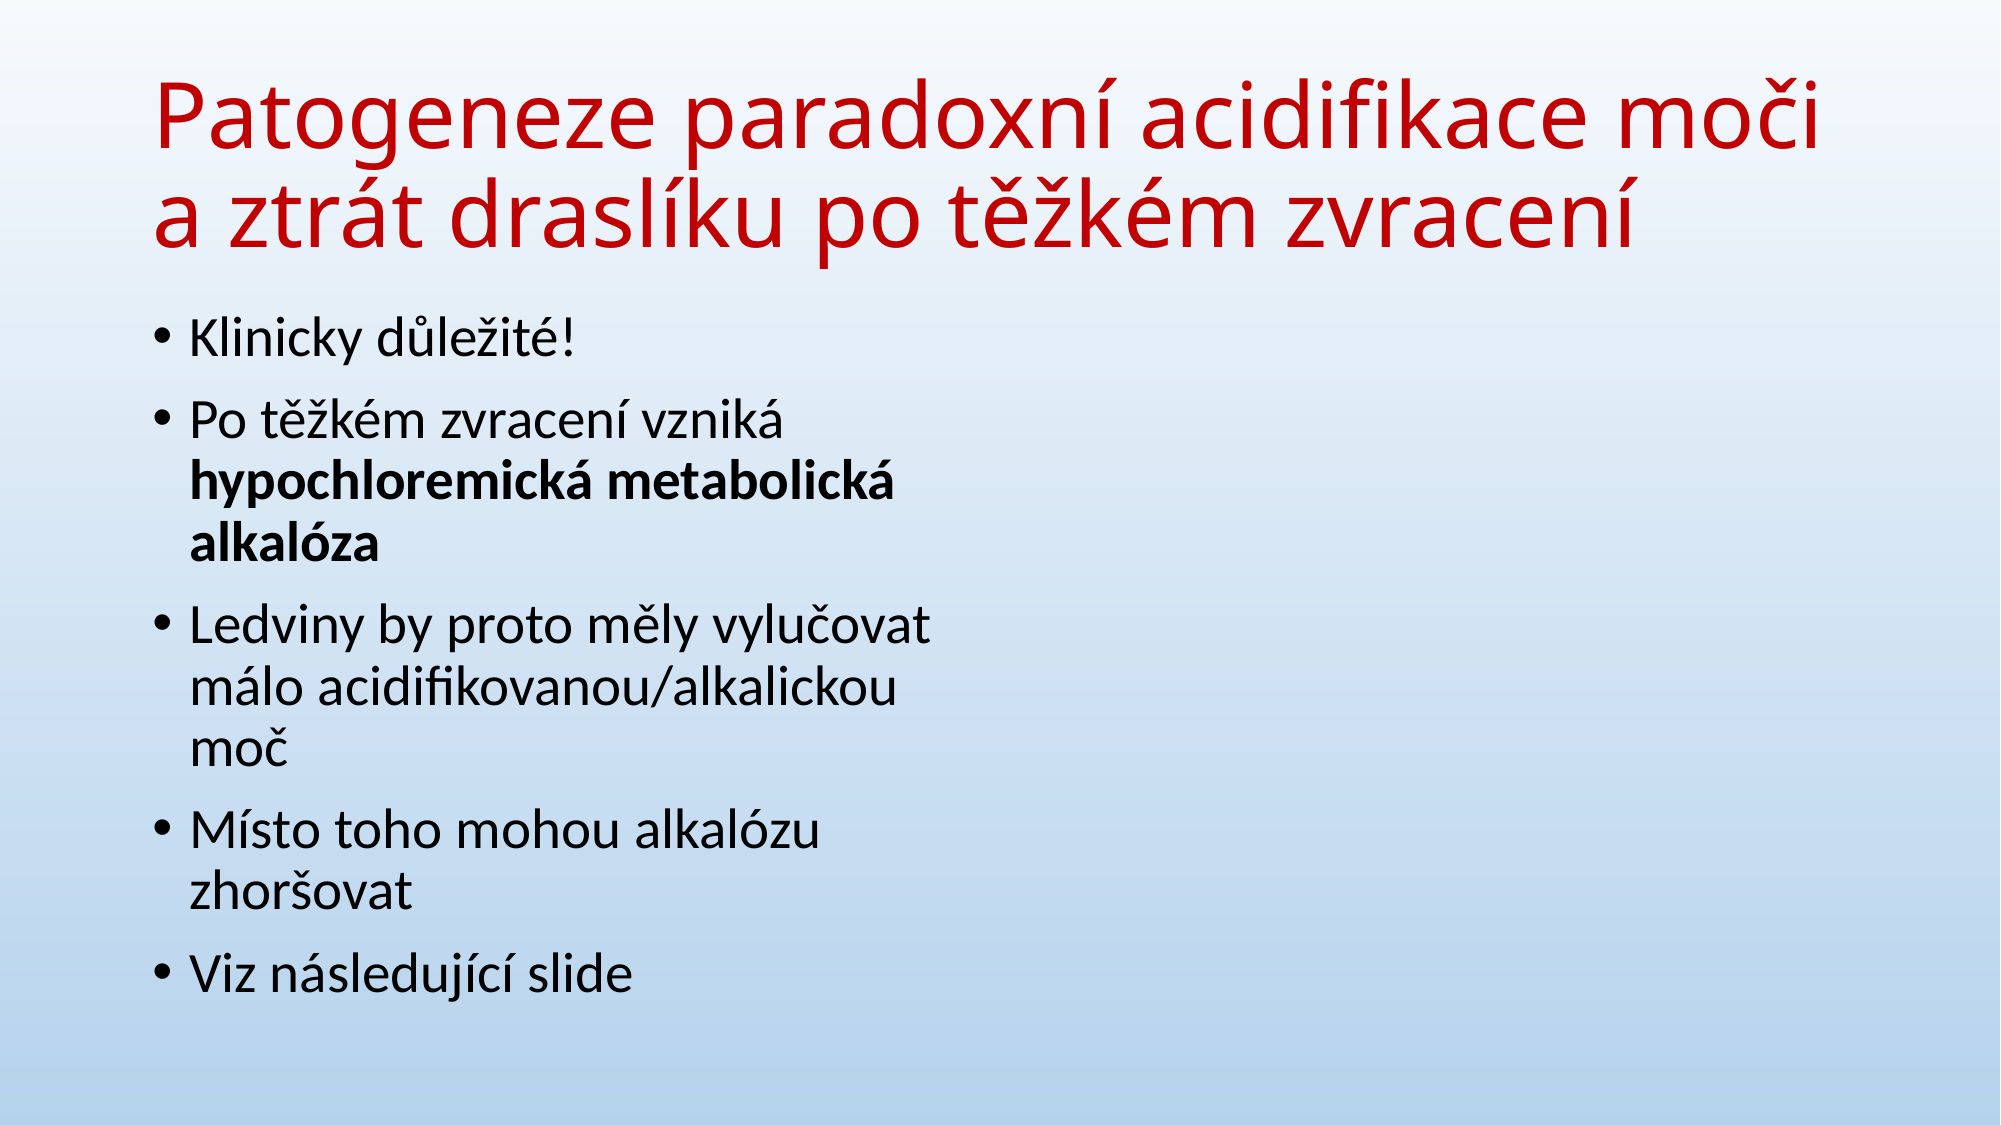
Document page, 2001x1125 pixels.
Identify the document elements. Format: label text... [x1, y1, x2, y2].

title Patogeneze paradoxní acidifikace moči a ztrát draslíku po těžkém zvracení [137, 59, 1863, 278]
list Klinicky důležité! Po těžkém zvracení vzniká hypochloremická metabolická alkalóza Ledviny by proto měly vylučovat málo acidifikovanou/alkalickou moč Místo toho mohou alkalózu zhoršovat Viz následující slide [137, 299, 988, 1014]
